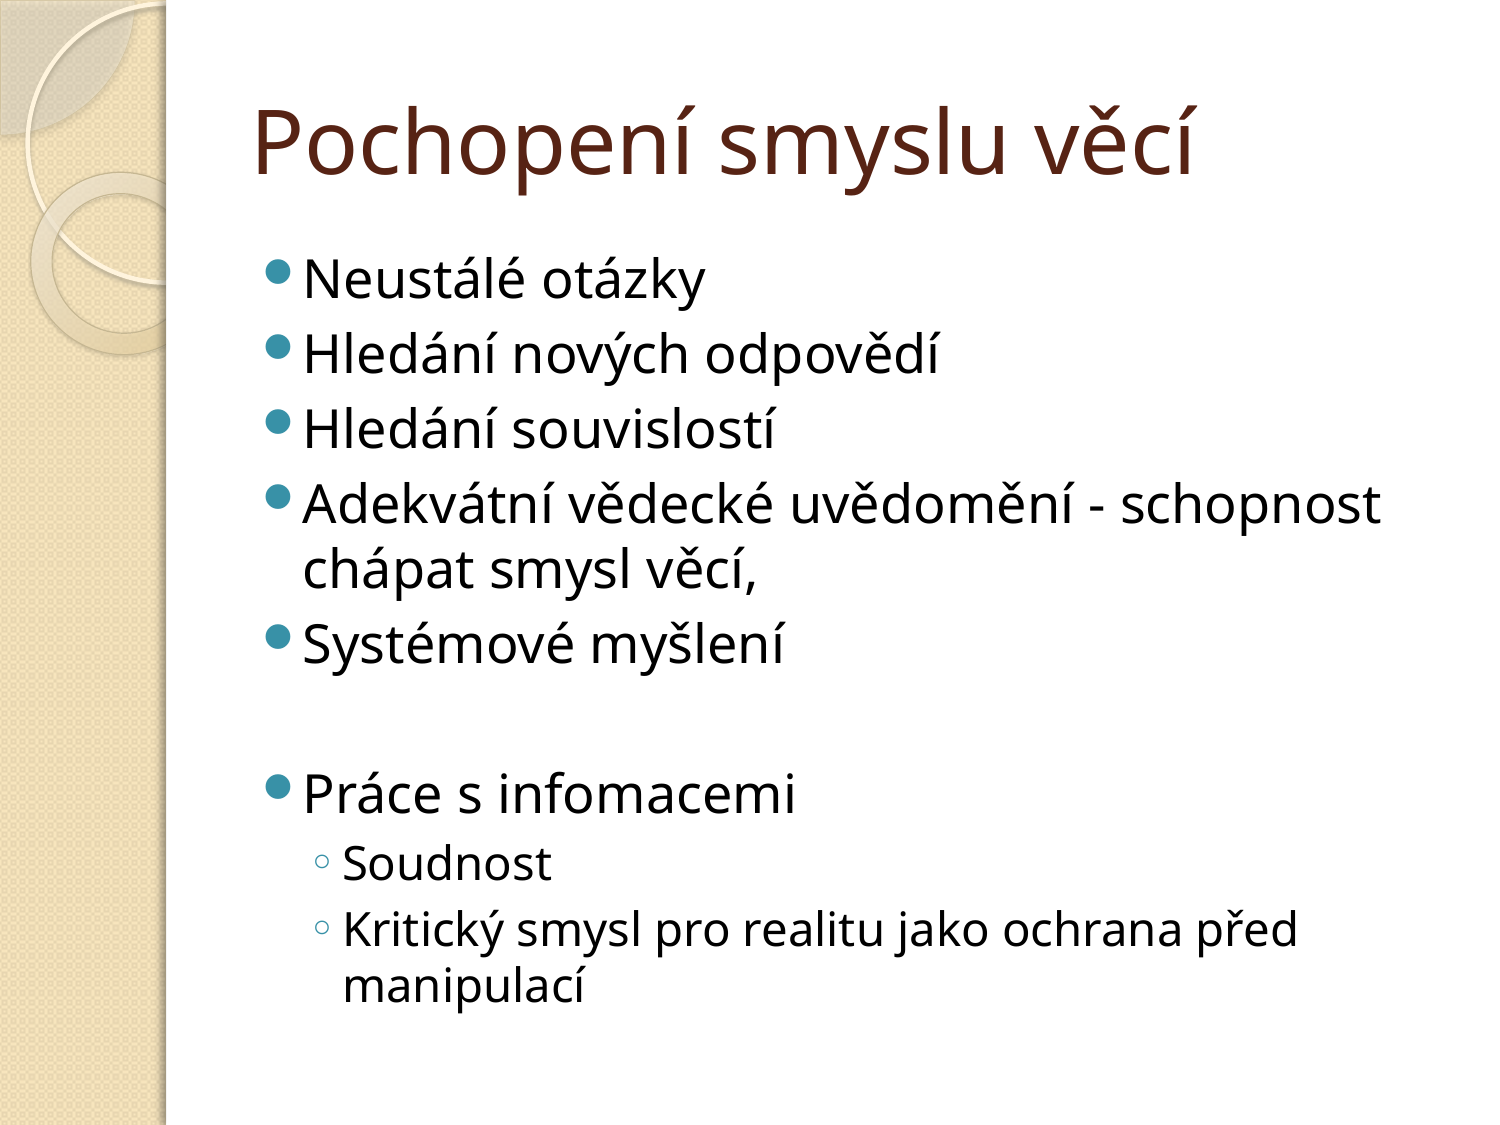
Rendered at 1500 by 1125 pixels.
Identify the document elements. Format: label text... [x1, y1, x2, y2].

title Pochopení smyslu věcí [235, 45, 1466, 233]
list Neustálé otázky Hledání nových odpovědí Hledání souvislostí Adekvátní vědecké uvědomění - schopnost chápat smysl věcí, Systémové myšlení Práce s infomacemi Soudnost Kritický smysl pro realitu jako ochrana před manipulací [235, 237, 1466, 1025]
